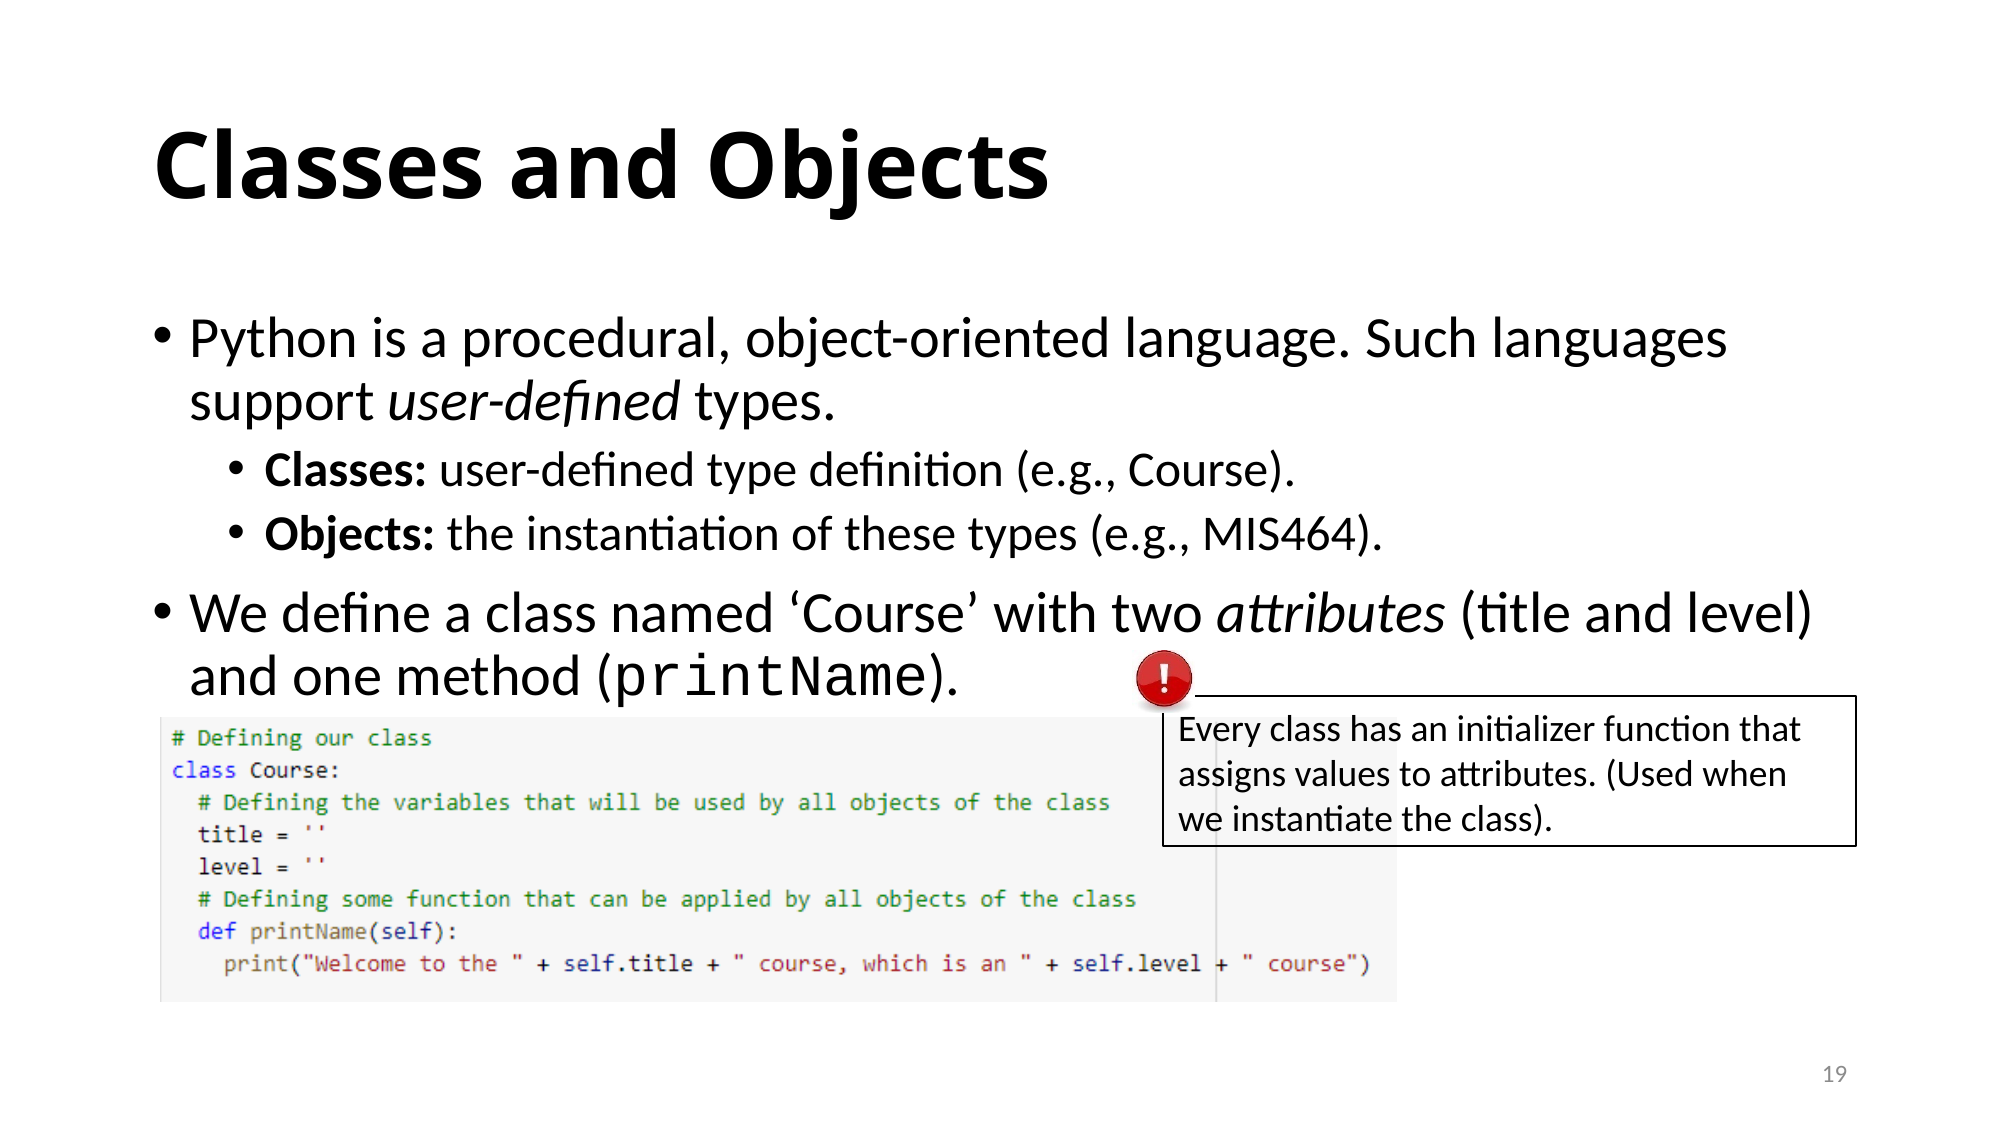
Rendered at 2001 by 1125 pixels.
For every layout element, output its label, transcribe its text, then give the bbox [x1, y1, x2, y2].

slide_number 19 [1412, 1042, 1863, 1103]
title Classes and Objects [137, 59, 1863, 278]
text_box Every class has an initializer function that assigns values to attributes. (Used when we instantiate the class). [1163, 696, 1857, 847]
picture [1132, 650, 1195, 713]
picture [160, 717, 1397, 1002]
list Python is a procedural, object-oriented language. Such languages support user-defined types. Classes: user-defined type definition (e.g., Course). Objects: the instantiation of these types (e.g., MIS464). We define a class named ‘Course’ with two attributes (title and level) and one method (printName). [137, 299, 1863, 1014]
